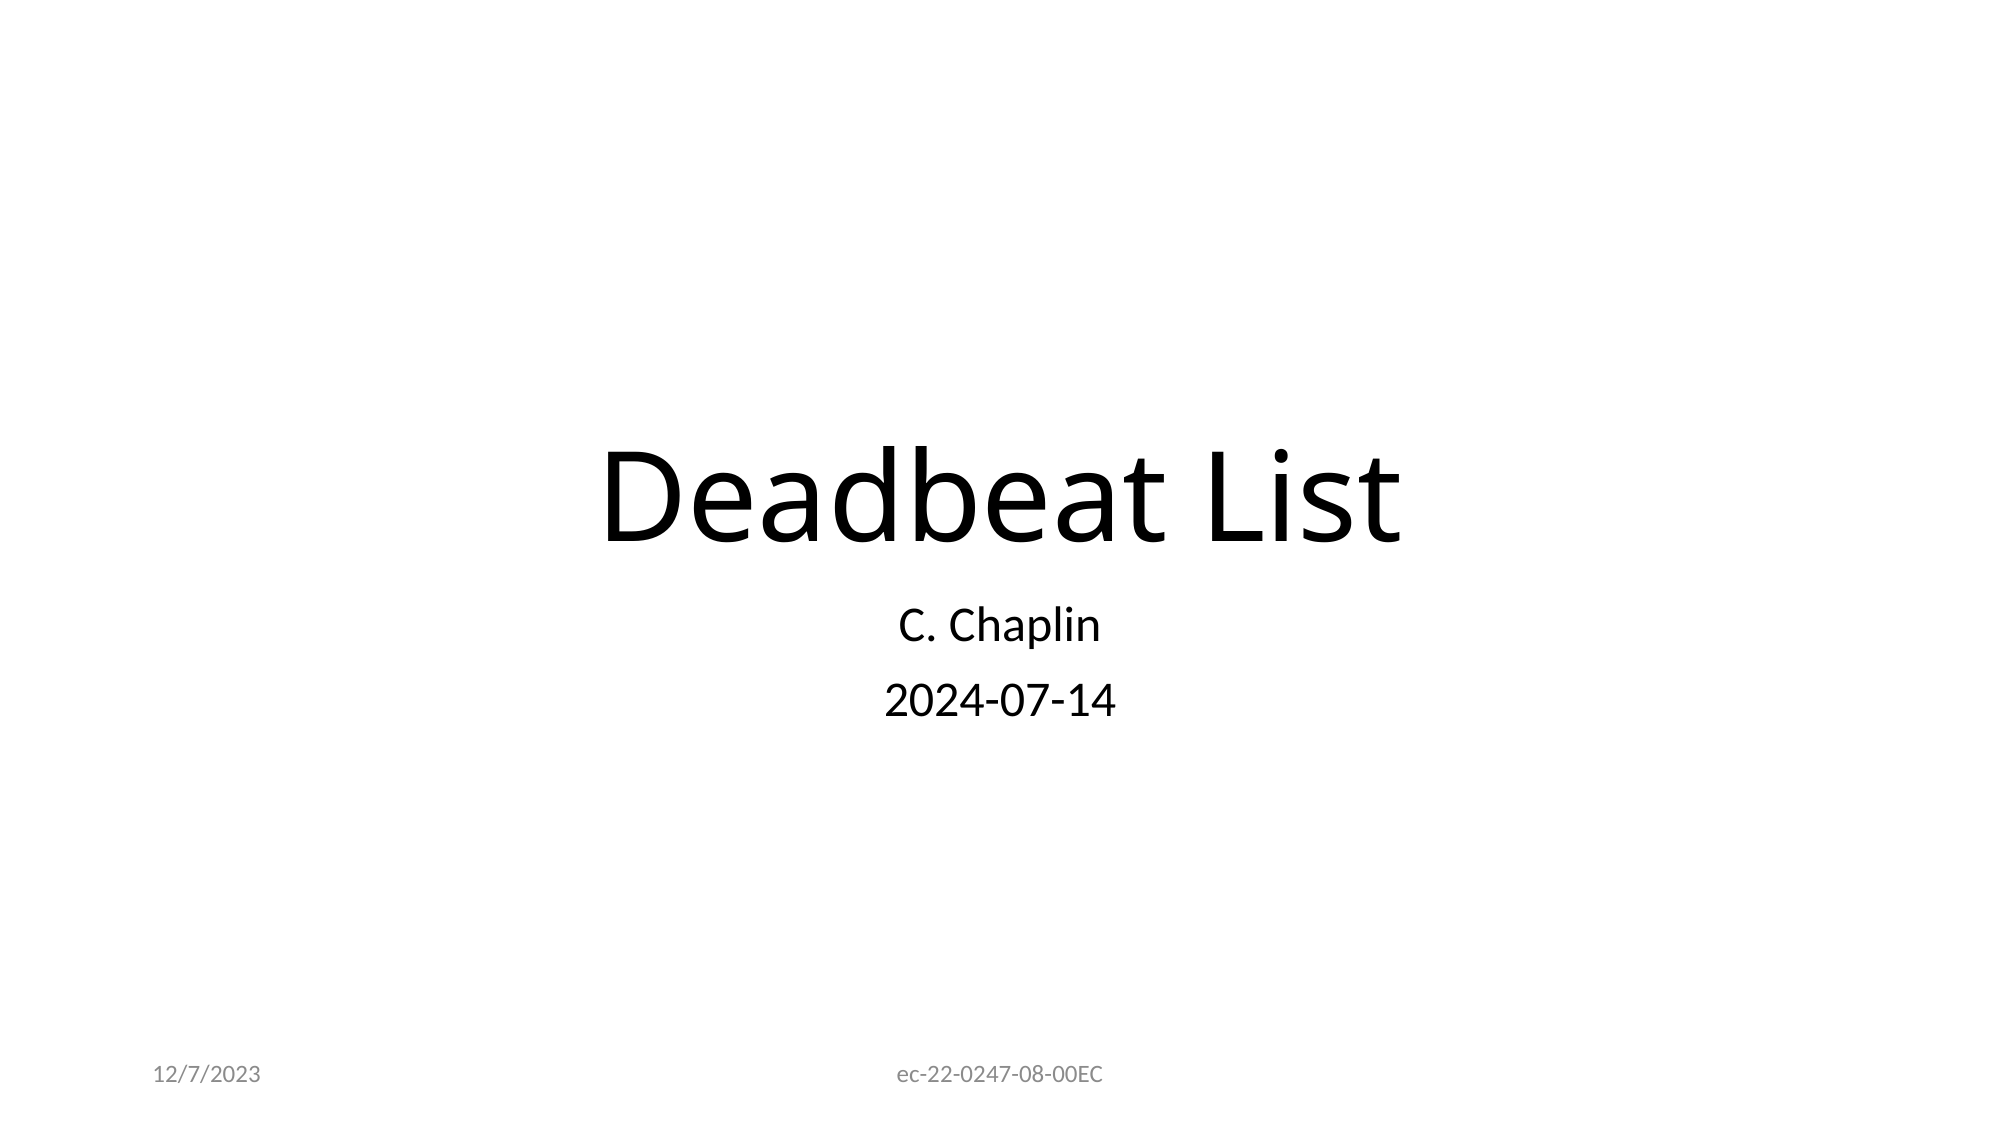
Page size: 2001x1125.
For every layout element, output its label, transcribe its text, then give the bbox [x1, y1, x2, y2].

subtitle C. Chaplin 2024-07-14 [249, 590, 1750, 863]
title Deadbeat List [249, 184, 1750, 576]
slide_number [137, 1042, 588, 1103]
footer ec-22-0247-08-00EC [662, 1042, 1338, 1103]
